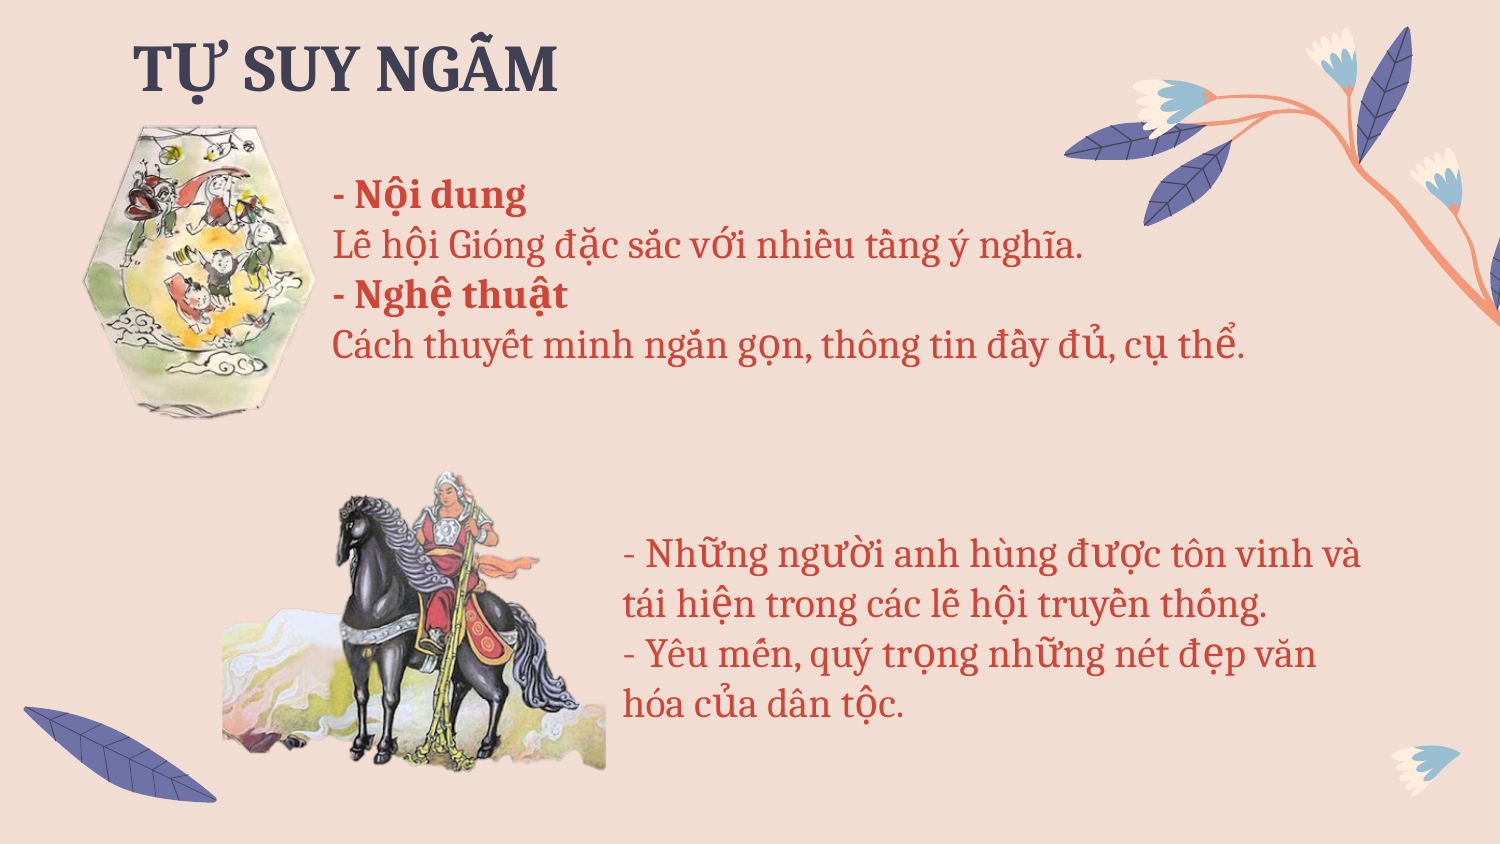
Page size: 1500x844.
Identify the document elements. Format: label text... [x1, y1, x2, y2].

title - Những người anh hùng được tôn vinh và tái hiện trong các lễ hội truyền thống. - Yêu mến, quý trọng những nét đẹp văn hóa của dân tộc. [607, 434, 1382, 817]
picture [73, 88, 607, 832]
title - Nội dung Lễ hội Gióng đặc sắc với nhiều tầng ý nghĩa. - Nghệ thuật Cách thuyết minh ngắn gọn, thông tin đầy đủ, cụ thể. [331, 99, 1316, 434]
title TỰ SUY NGẪM [118, 17, 1382, 112]
